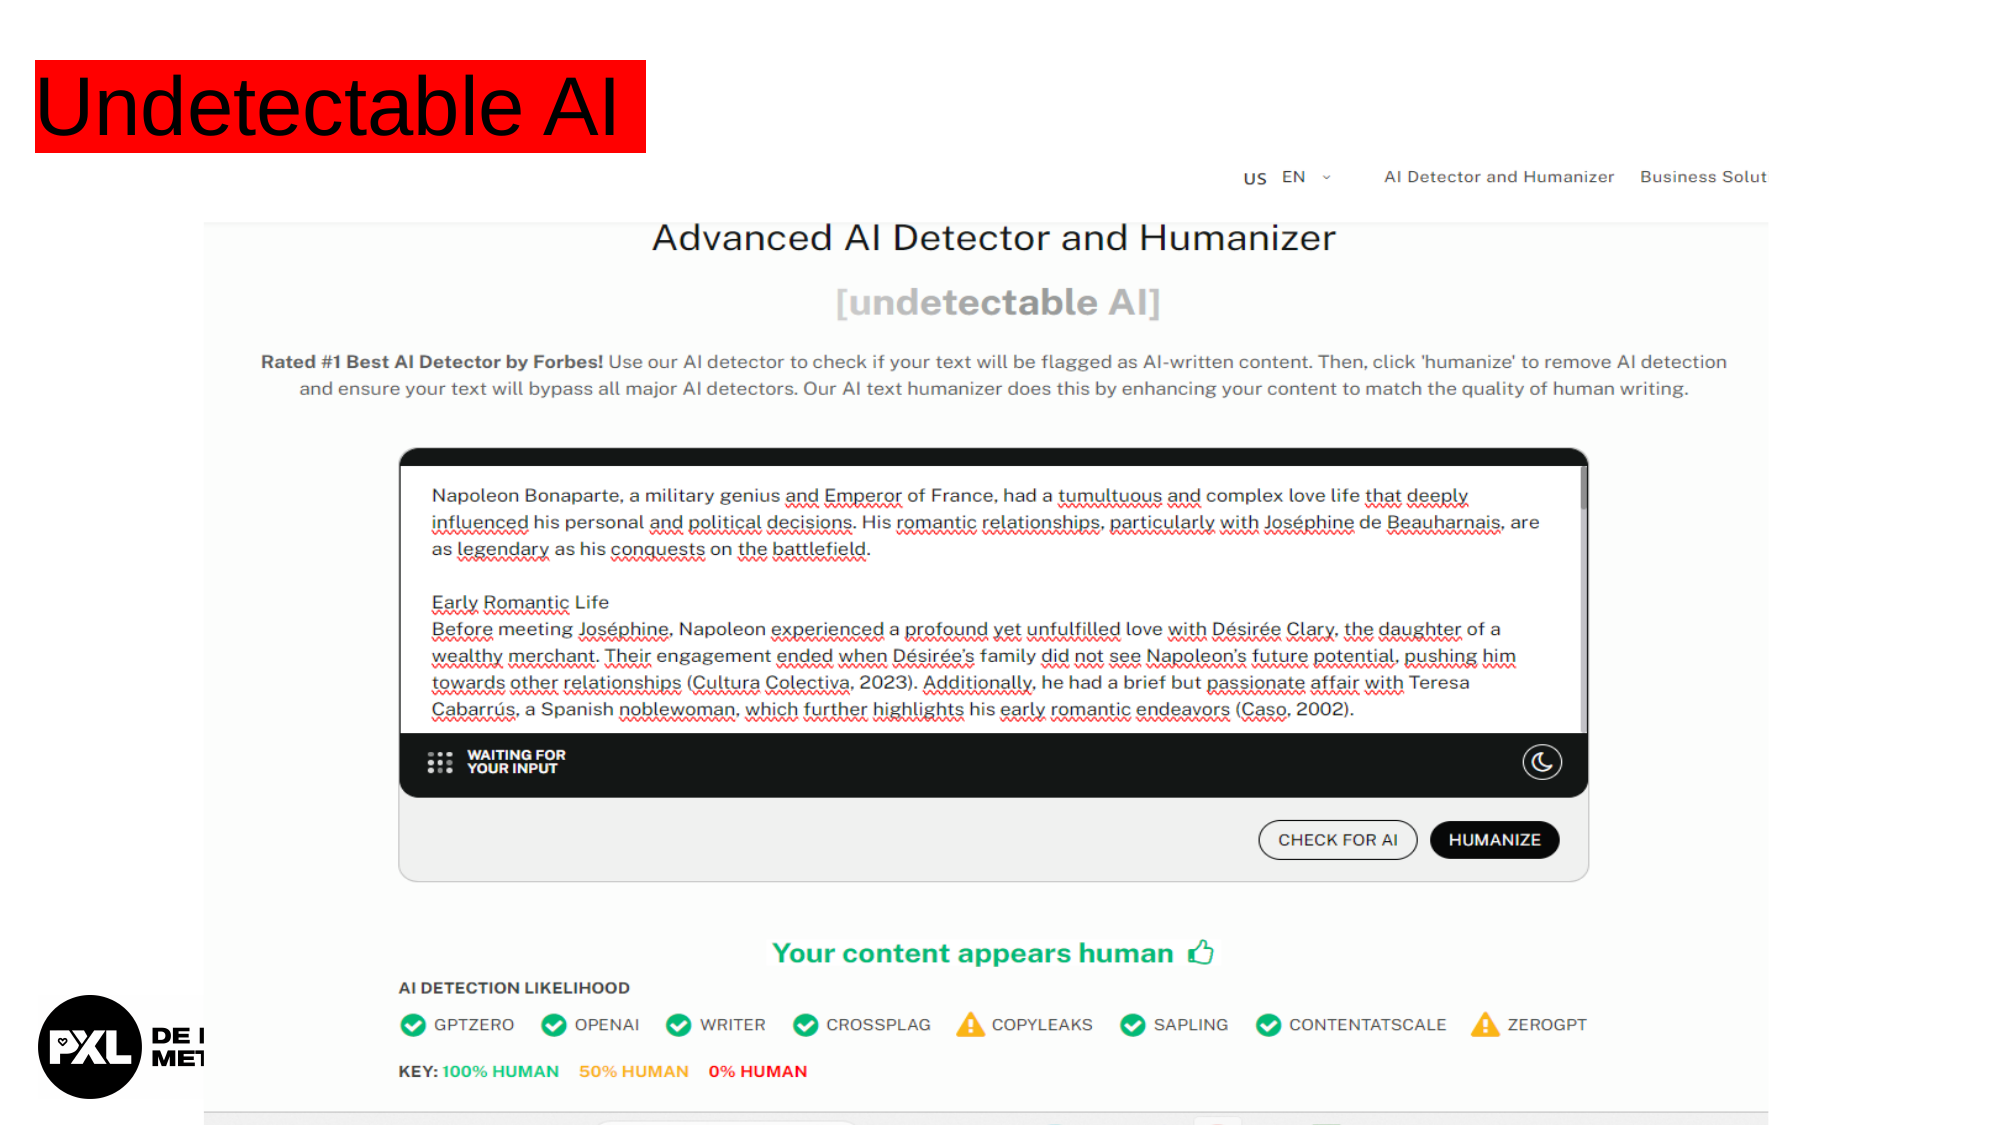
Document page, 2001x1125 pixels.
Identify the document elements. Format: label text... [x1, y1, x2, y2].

title Undetectable AI [19, 0, 1745, 218]
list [203, 164, 1769, 1125]
picture [38, 995, 203, 1099]
